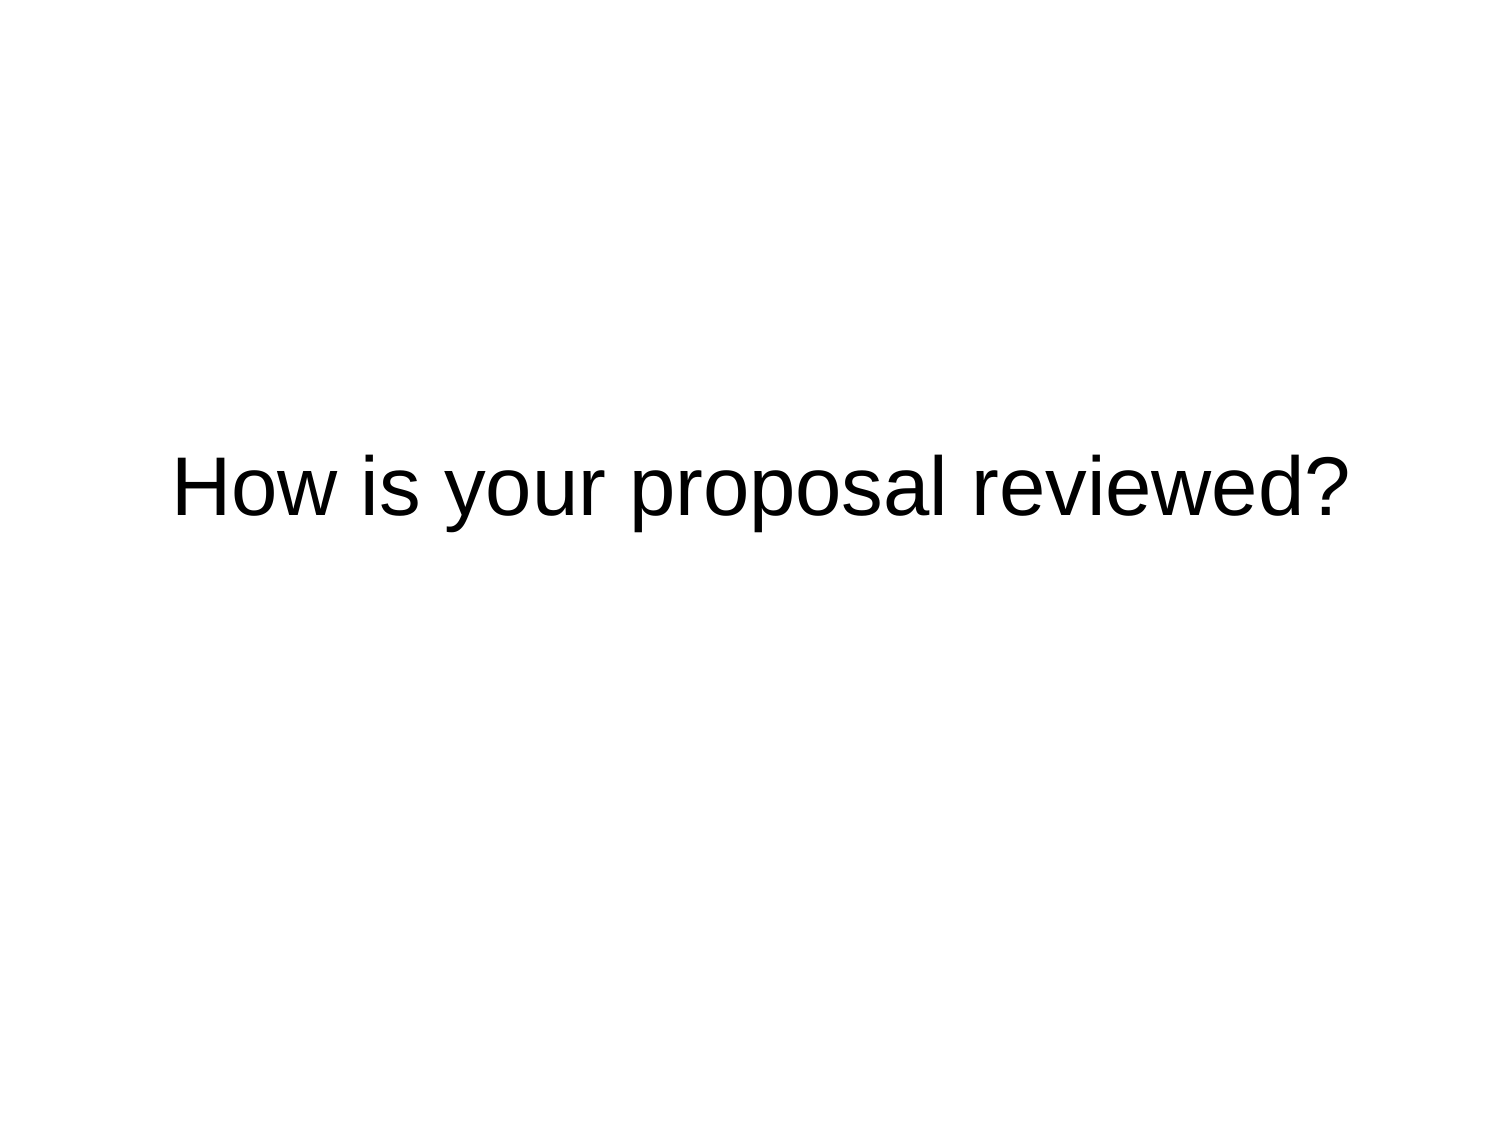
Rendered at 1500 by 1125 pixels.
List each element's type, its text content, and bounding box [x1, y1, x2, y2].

text_box How is your proposal reviewed? [156, 425, 1367, 540]
